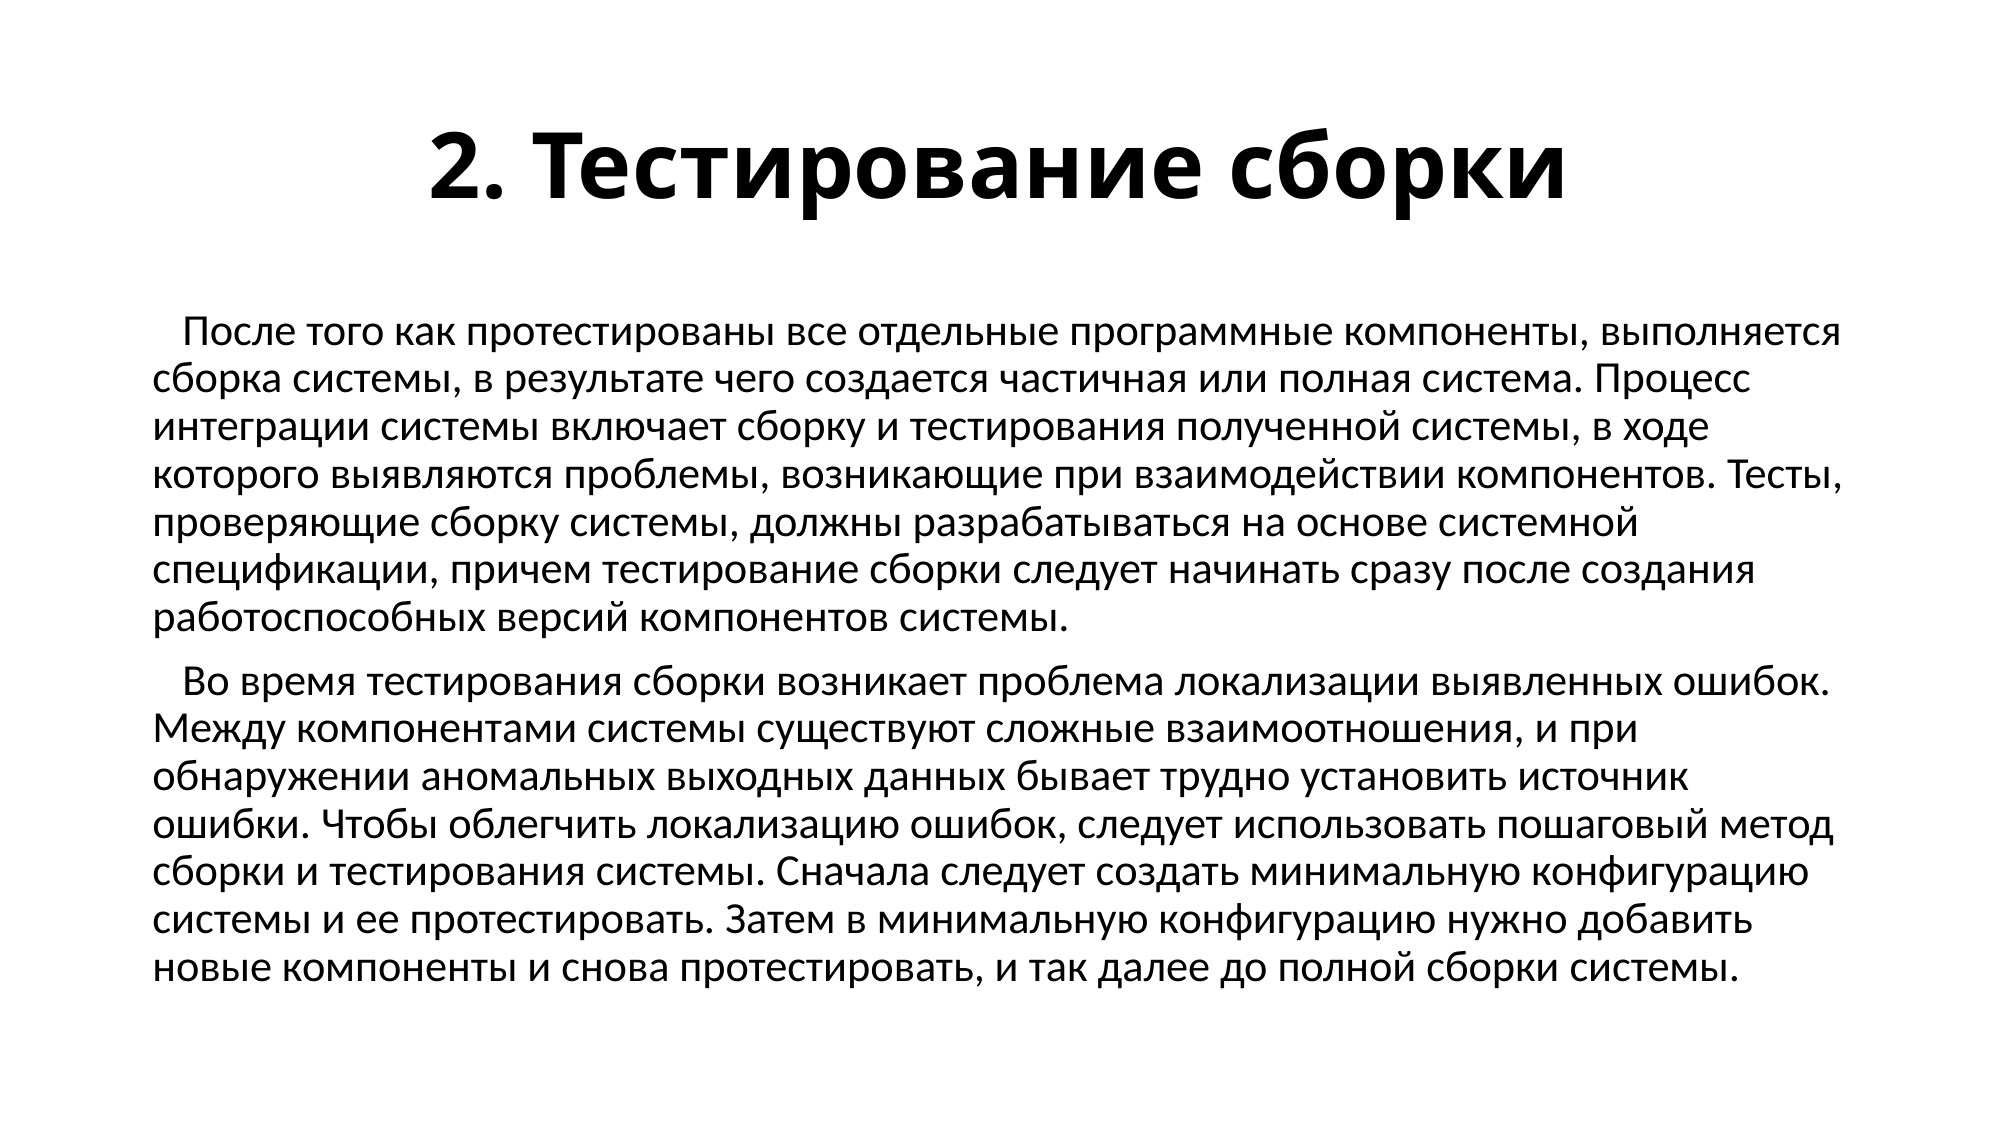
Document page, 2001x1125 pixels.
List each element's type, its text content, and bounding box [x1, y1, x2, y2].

list После того как протестированы все отдельные программные компоненты, выполняется сборка системы, в результате чего создается частичная или полная система. Процесс интеграции системы включает сборку и тестирования полученной системы, в ходе которого выявляются проблемы, возникающие при взаимодействии компонентов. Тесты, проверяющие сборку системы, должны разрабатываться на основе системной спецификации, причем тестирование сборки следует начинать сразу после создания работоспособных версий компонентов системы. Во время тестирования сборки возникает проблема локализации выявленных ошибок. Между компонентами системы существуют сложные взаимоотношения, и при обнаружении аномальных выходных данных бывает трудно установить источник ошибки. Чтобы облегчить локализацию ошибок, следует использовать пошаговый метод сборки и тестирования системы. Сначала следует создать минимальную конфигурацию системы и ее протестировать. Затем в минимальную конфигурацию нужно добавить новые компоненты и снова протестировать, и так далее до полной сборки системы. [137, 299, 1863, 1014]
title 2. Тестирование сборки [137, 59, 1863, 278]
